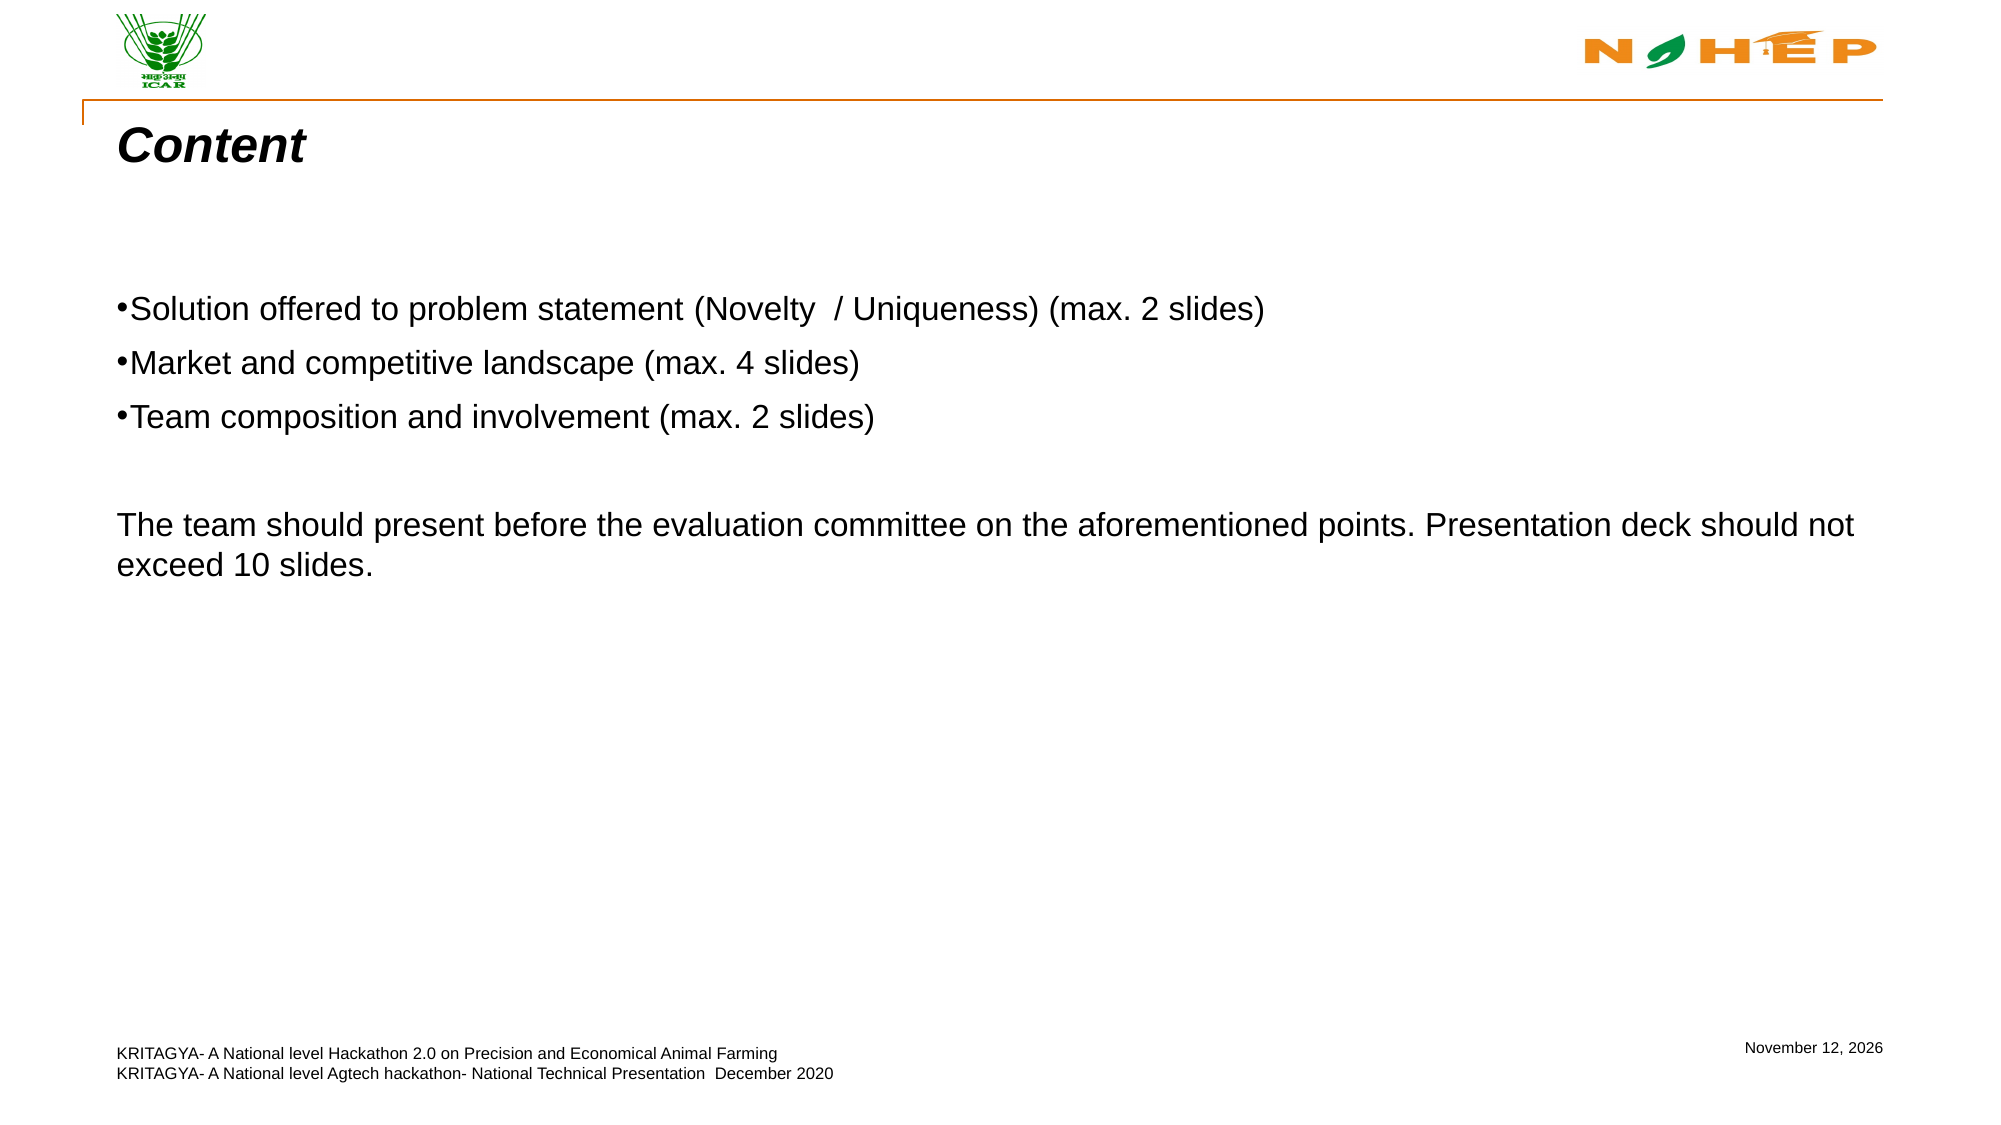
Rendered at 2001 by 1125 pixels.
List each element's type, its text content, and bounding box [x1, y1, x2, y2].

list Solution offered to problem statement (Novelty / Uniqueness) (max. 2 slides) Market and competitive landscape (max. 4 slides) Team composition and involvement (max. 2 slides) The team should present before the evaluation committee on the aforementioned points. Presentation deck should not exceed 10 slides. [116, 287, 1884, 1013]
picture [116, 14, 206, 88]
title Content [116, 112, 1884, 263]
picture [1577, 24, 1884, 75]
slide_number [1550, 1037, 1884, 1063]
footer KRITAGYA- A National level Hackathon 2.0 on Precision and Economical Animal Farming [116, 1037, 1267, 1063]
